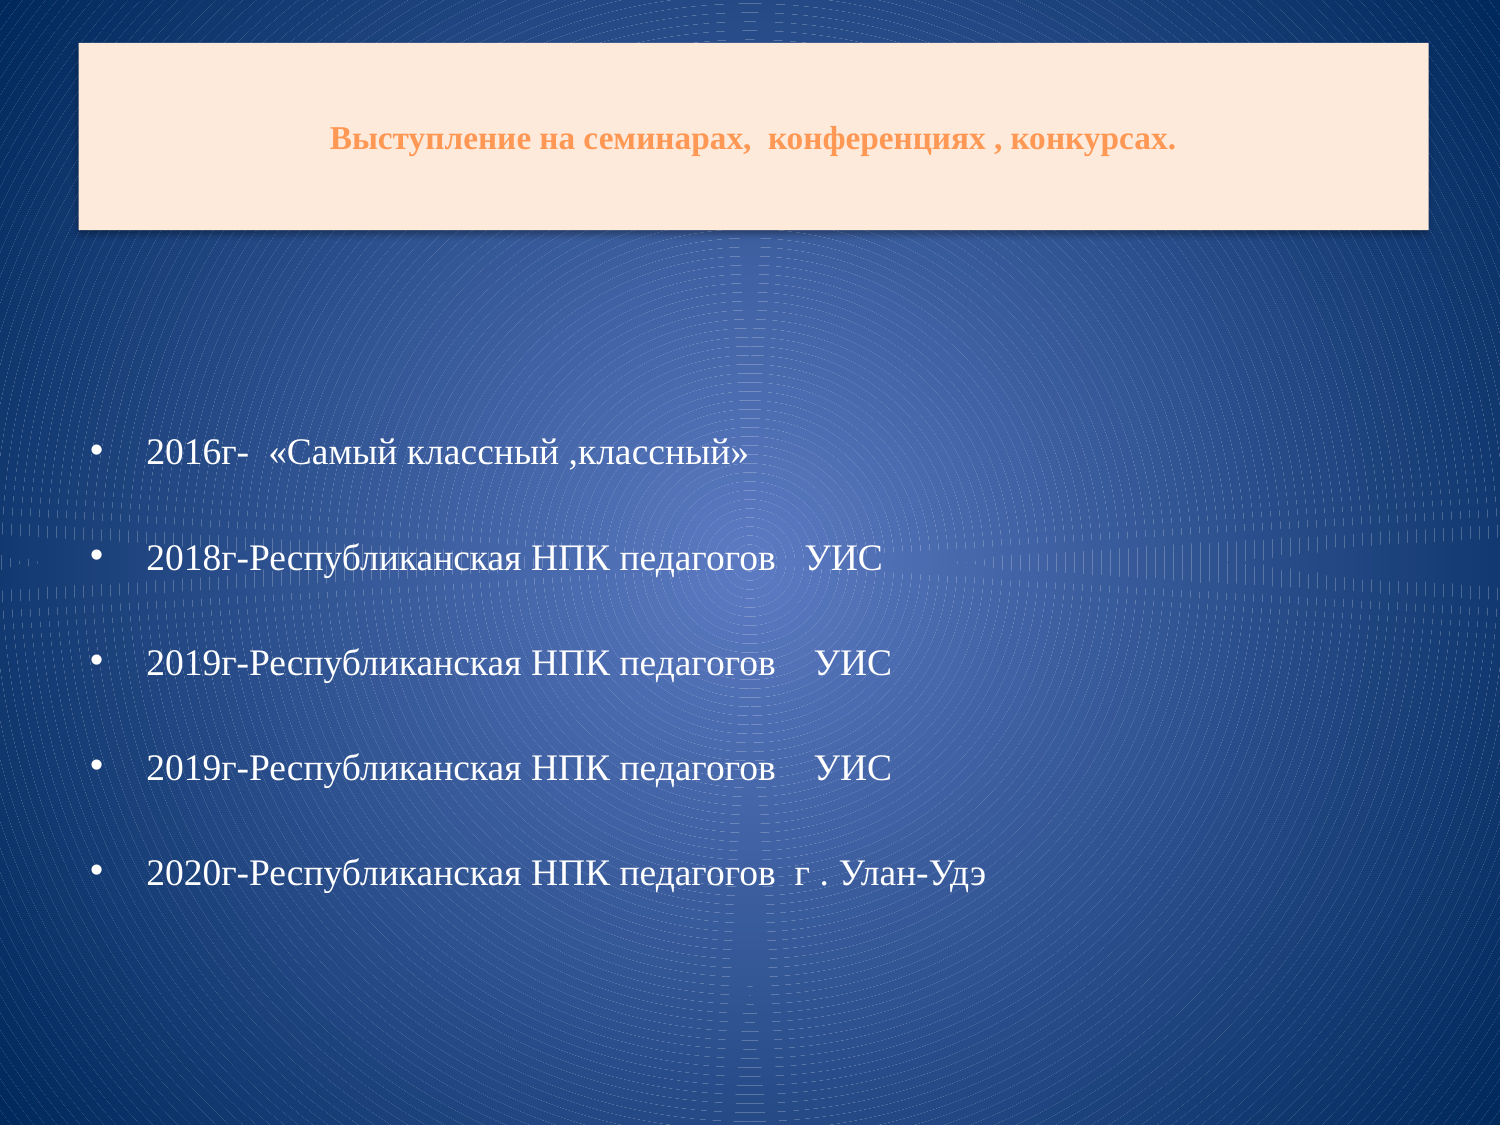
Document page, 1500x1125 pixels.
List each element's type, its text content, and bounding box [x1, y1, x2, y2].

title Выступление на семинарах, конференциях , конкурсах. [77, 41, 1431, 232]
list 2016г- «Самый классный ,классный» 2018г-Республиканская НПК педагогов УИС 2019г-Республиканская НПК педагогов УИС 2019г-Республиканская НПК педагогов УИС 2020г-Республиканская НПК педагогов г . Улан-Удэ [74, 262, 1426, 1006]
